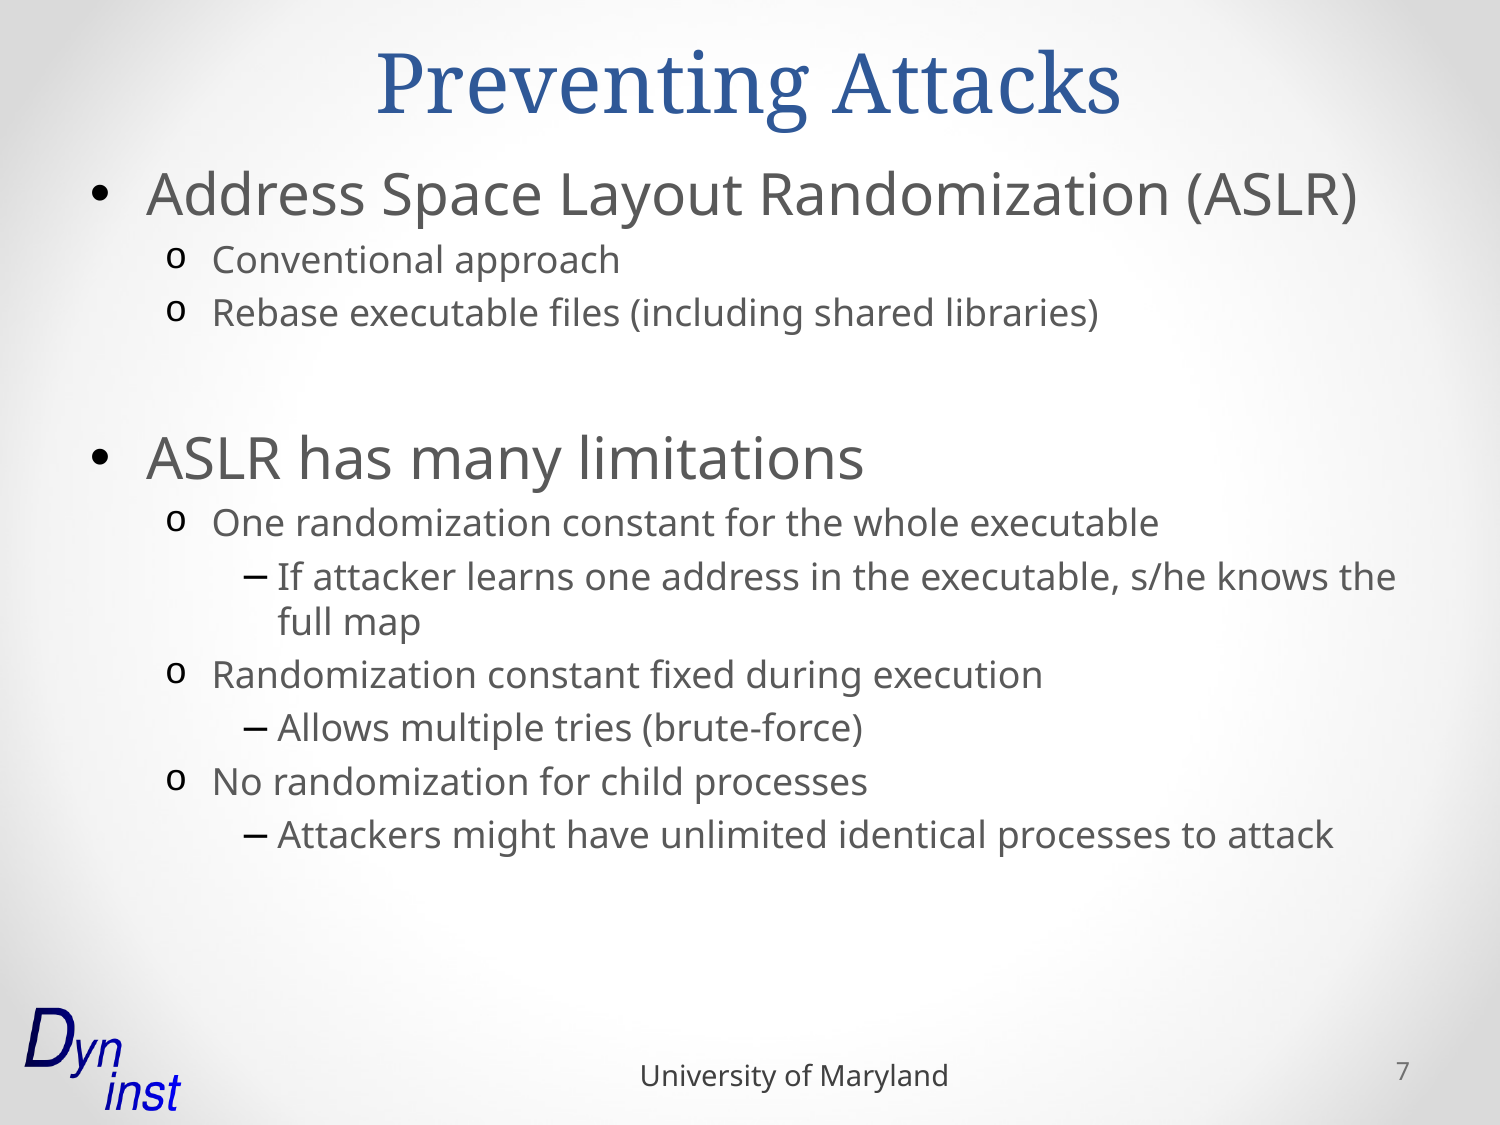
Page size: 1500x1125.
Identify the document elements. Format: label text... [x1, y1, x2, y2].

list Address Space Layout Randomization (ASLR) Conventional approach Rebase executable files (including shared libraries) ASLR has many limitations One randomization constant for the whole executable If attacker learns one address in the executable, s/he knows the full map Randomization constant fixed during execution Allows multiple tries (brute-force) No randomization for child processes Attackers might have unlimited identical processes to attack [75, 149, 1438, 1005]
slide_number 7 [1074, 1042, 1425, 1103]
picture [0, 0, 1500, 1125]
title Preventing Attacks [75, 0, 1425, 138]
